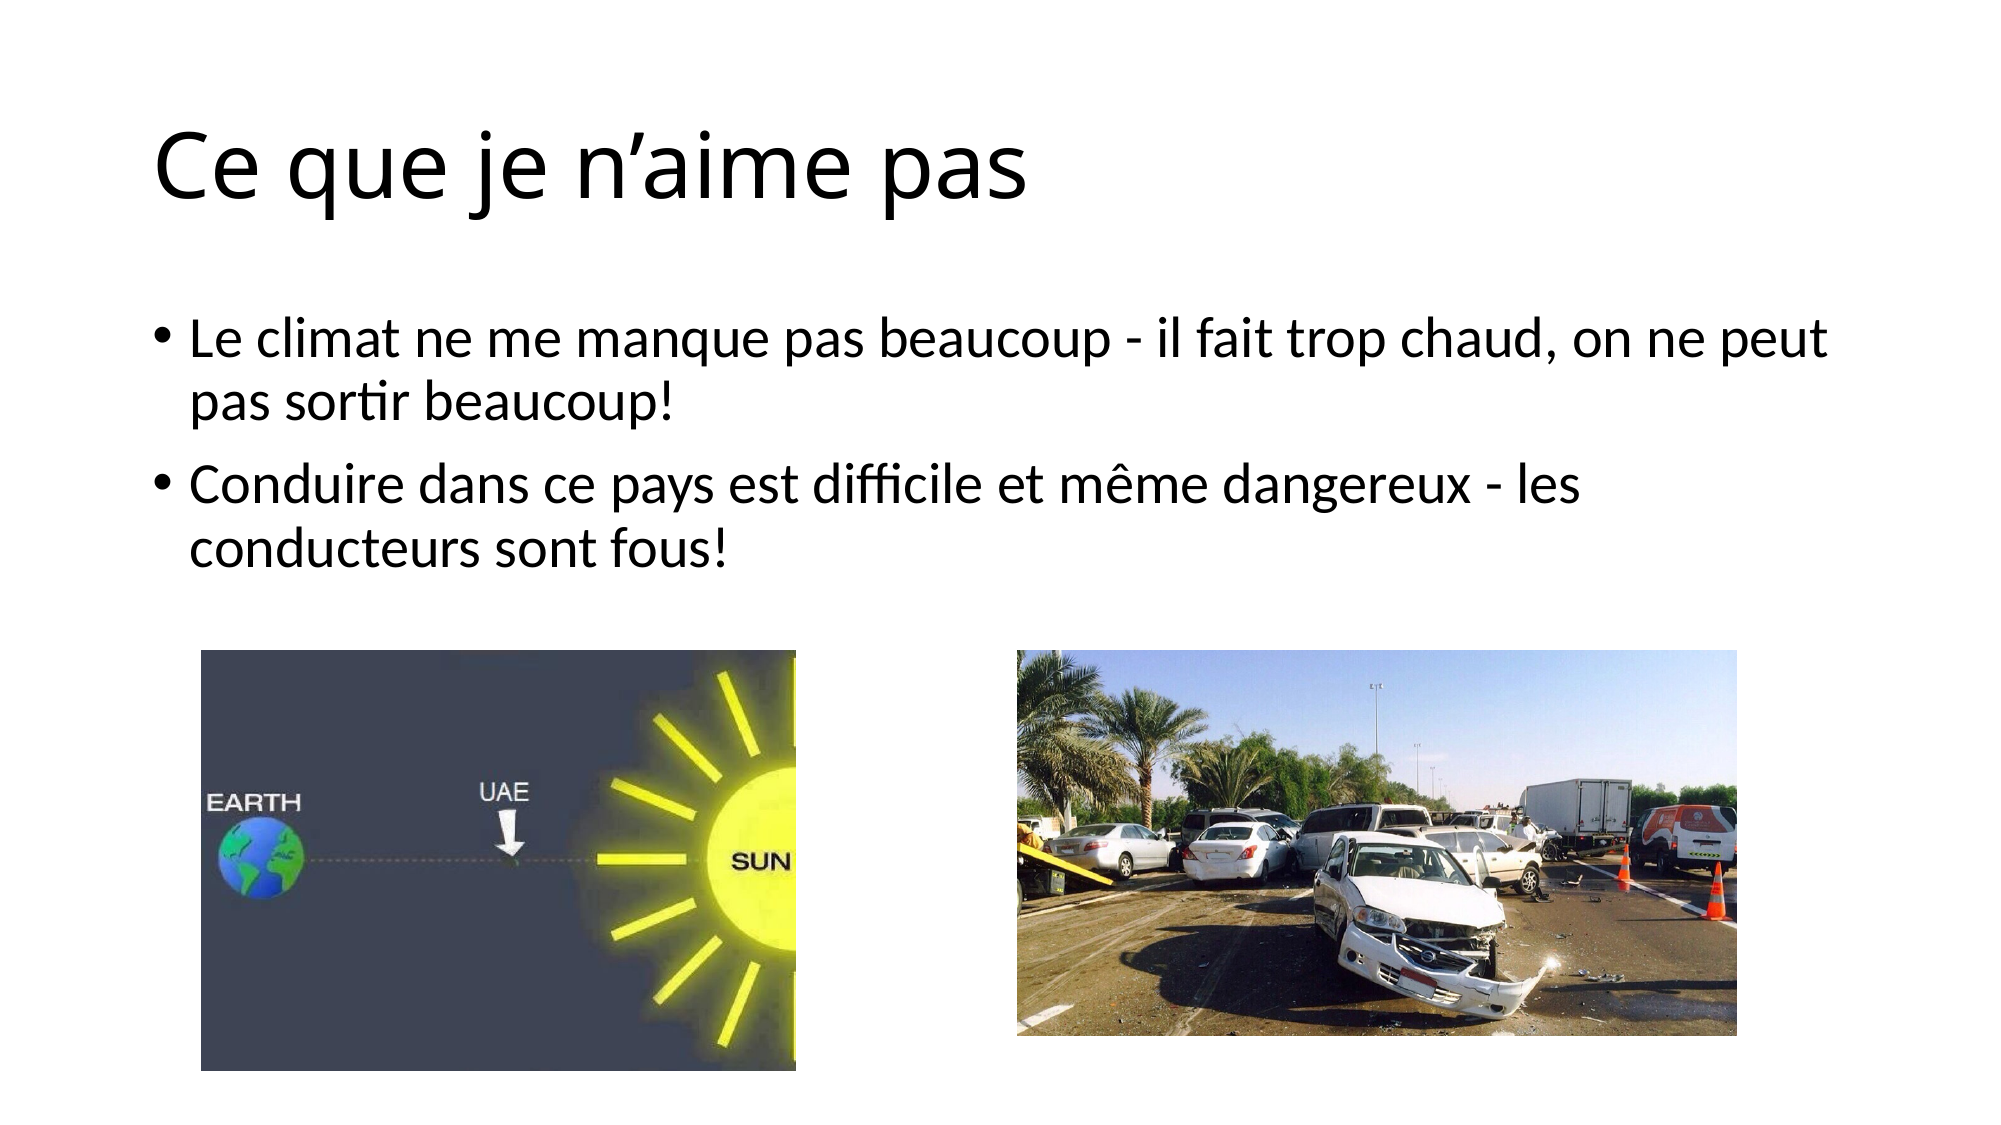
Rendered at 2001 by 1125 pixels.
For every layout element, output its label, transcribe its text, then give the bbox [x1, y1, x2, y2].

picture [200, 650, 796, 1071]
title Ce que je n’aime pas [137, 59, 1863, 278]
picture [1017, 650, 1737, 1036]
list Le climat ne me manque pas beaucoup - il fait trop chaud, on ne peut pas sortir beaucoup! Conduire dans ce pays est difficile et même dangereux - les conducteurs sont fous! [137, 299, 1863, 1014]
